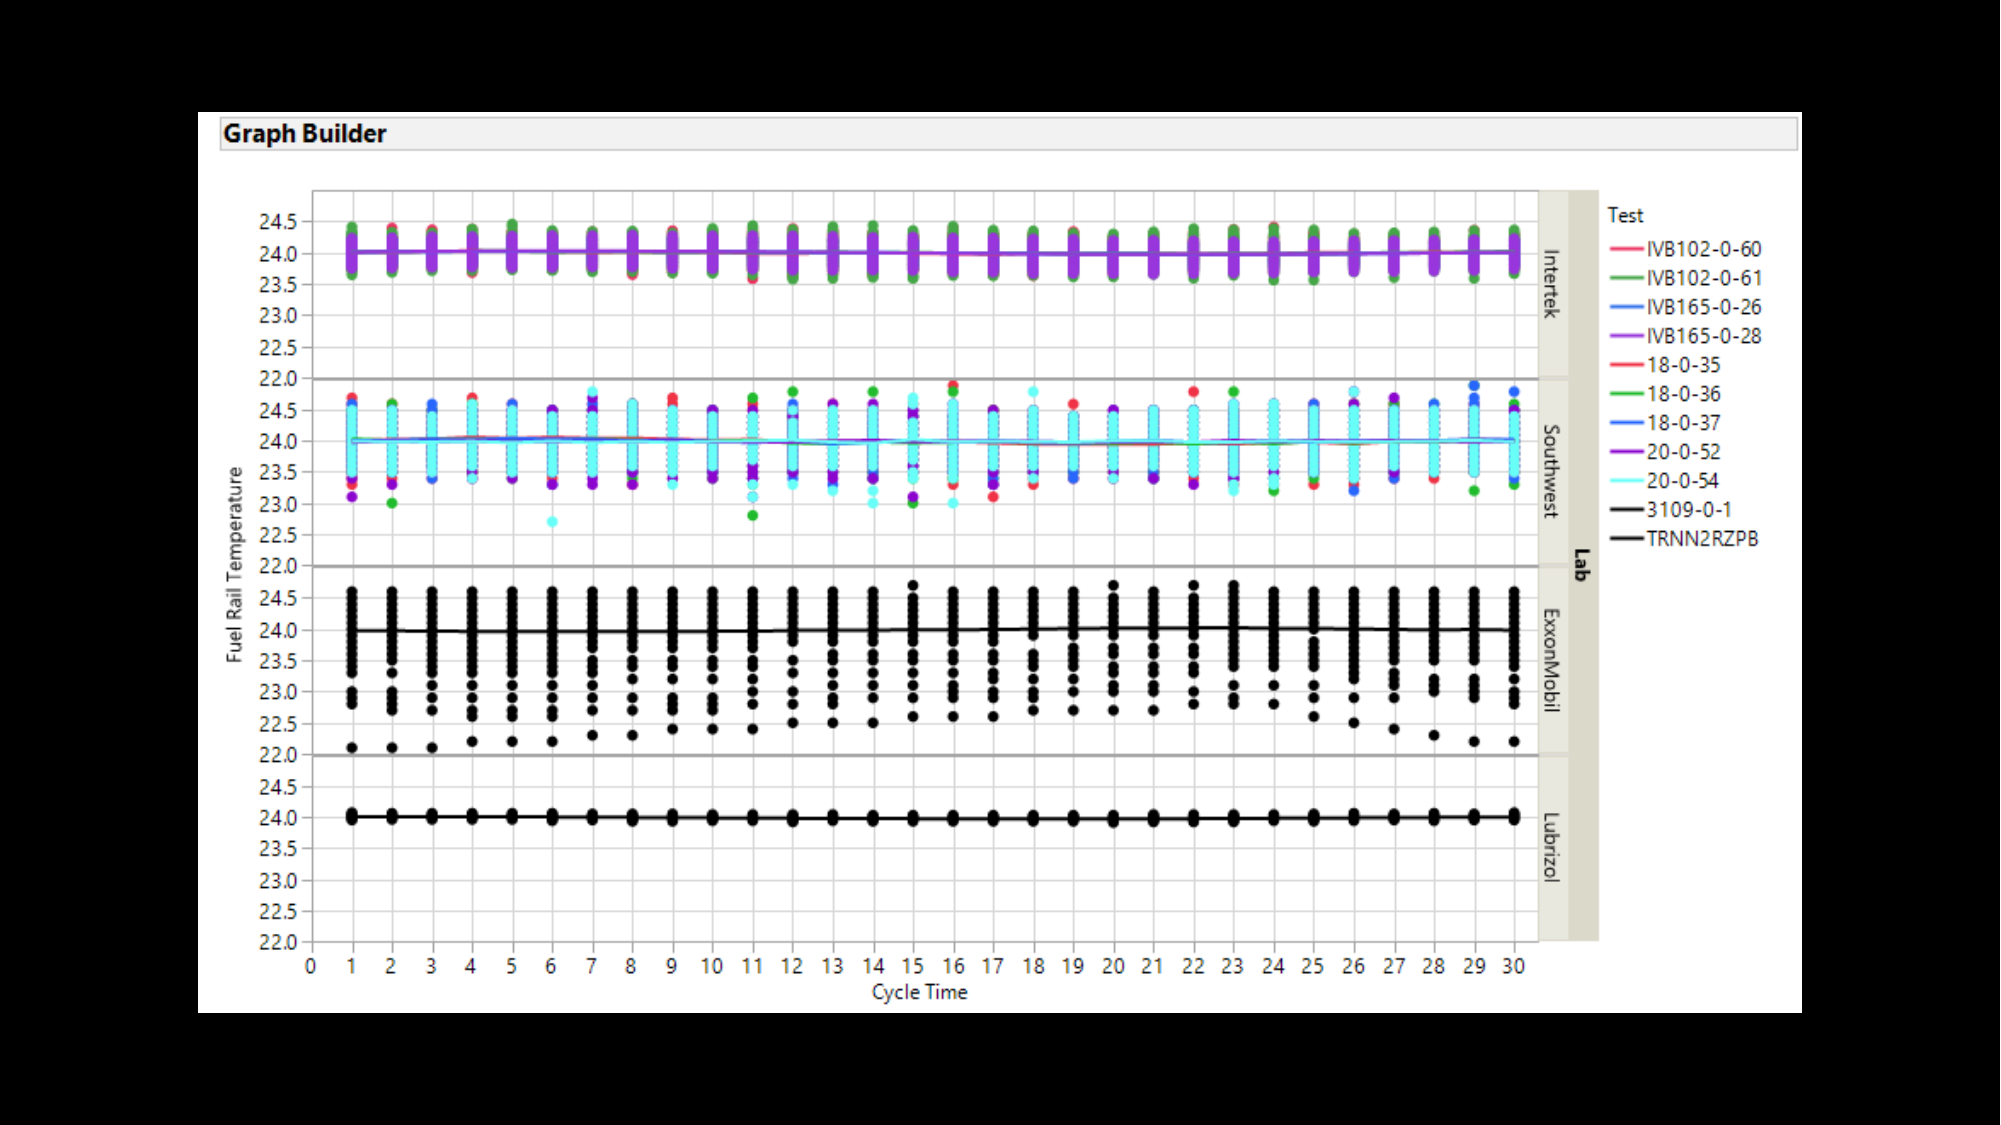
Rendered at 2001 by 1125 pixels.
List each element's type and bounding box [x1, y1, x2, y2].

picture [198, 112, 1802, 1013]
